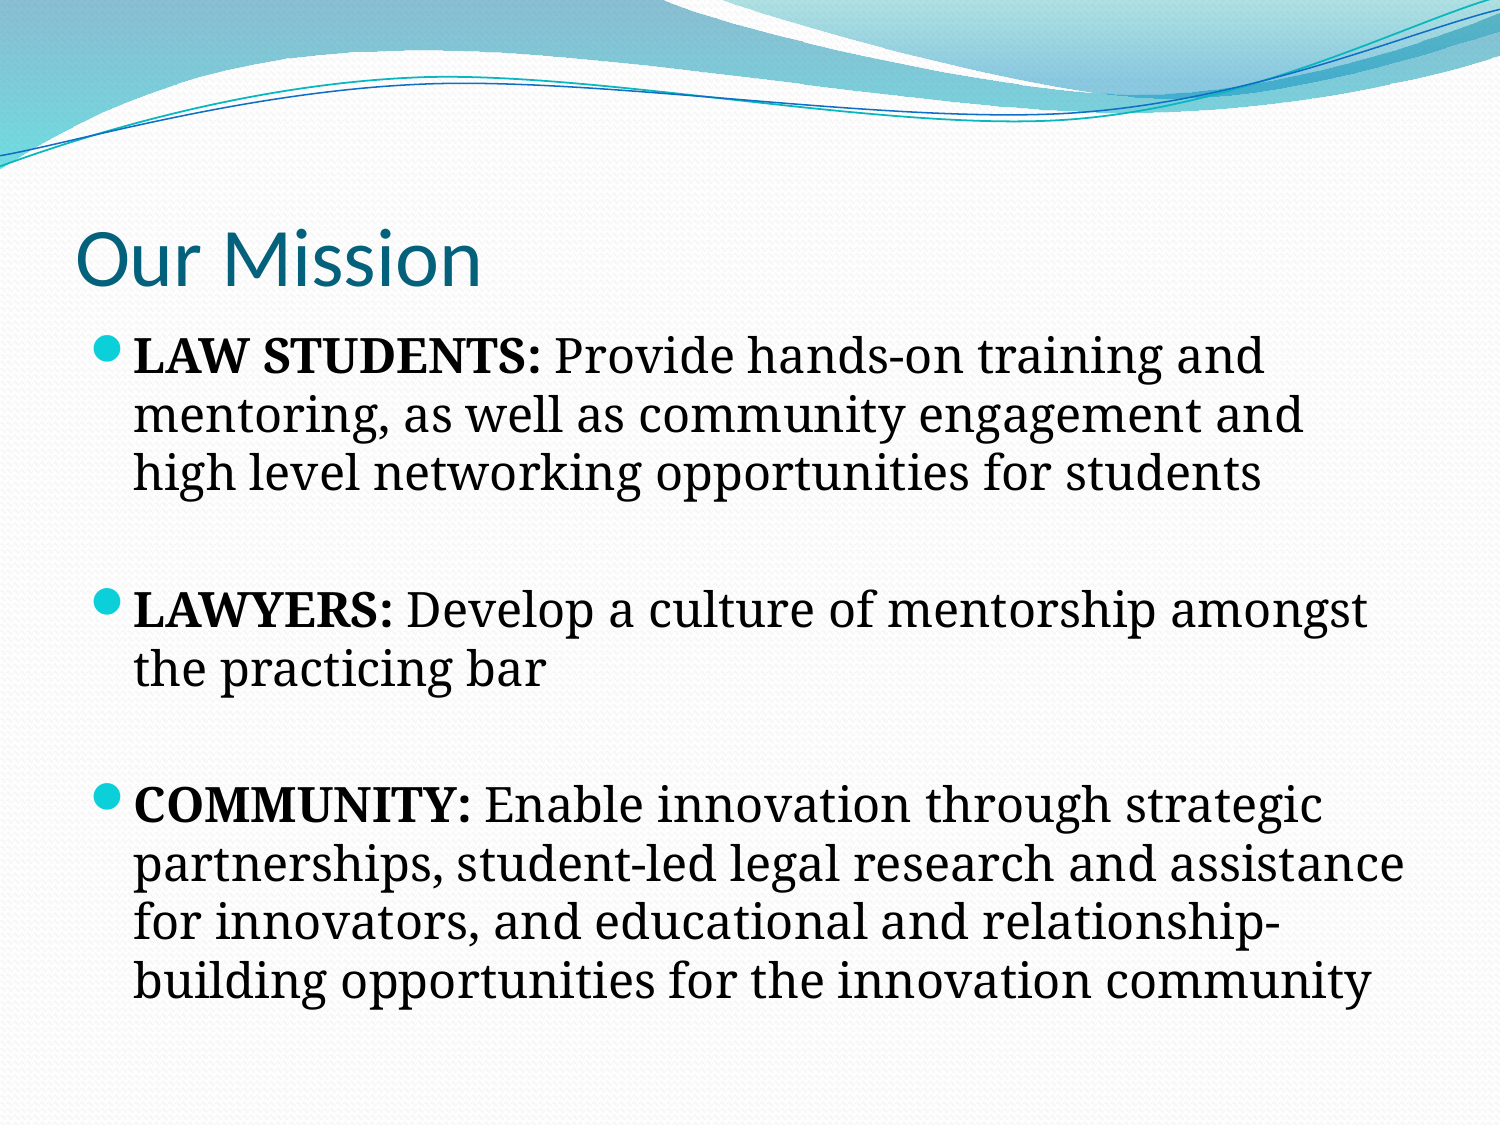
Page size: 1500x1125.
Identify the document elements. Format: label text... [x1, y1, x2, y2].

list LAW STUDENTS: Provide hands-on training and mentoring, as well as community engagement and high level networking opportunities for students LAWYERS: Develop a culture of mentorship amongst the practicing bar COMMUNITY: Enable innovation through strategic partnerships, student-led legal research and assistance for innovators, and educational and relationship-building opportunities for the innovation community [75, 317, 1425, 1038]
title Our Mission [75, 115, 1425, 303]
